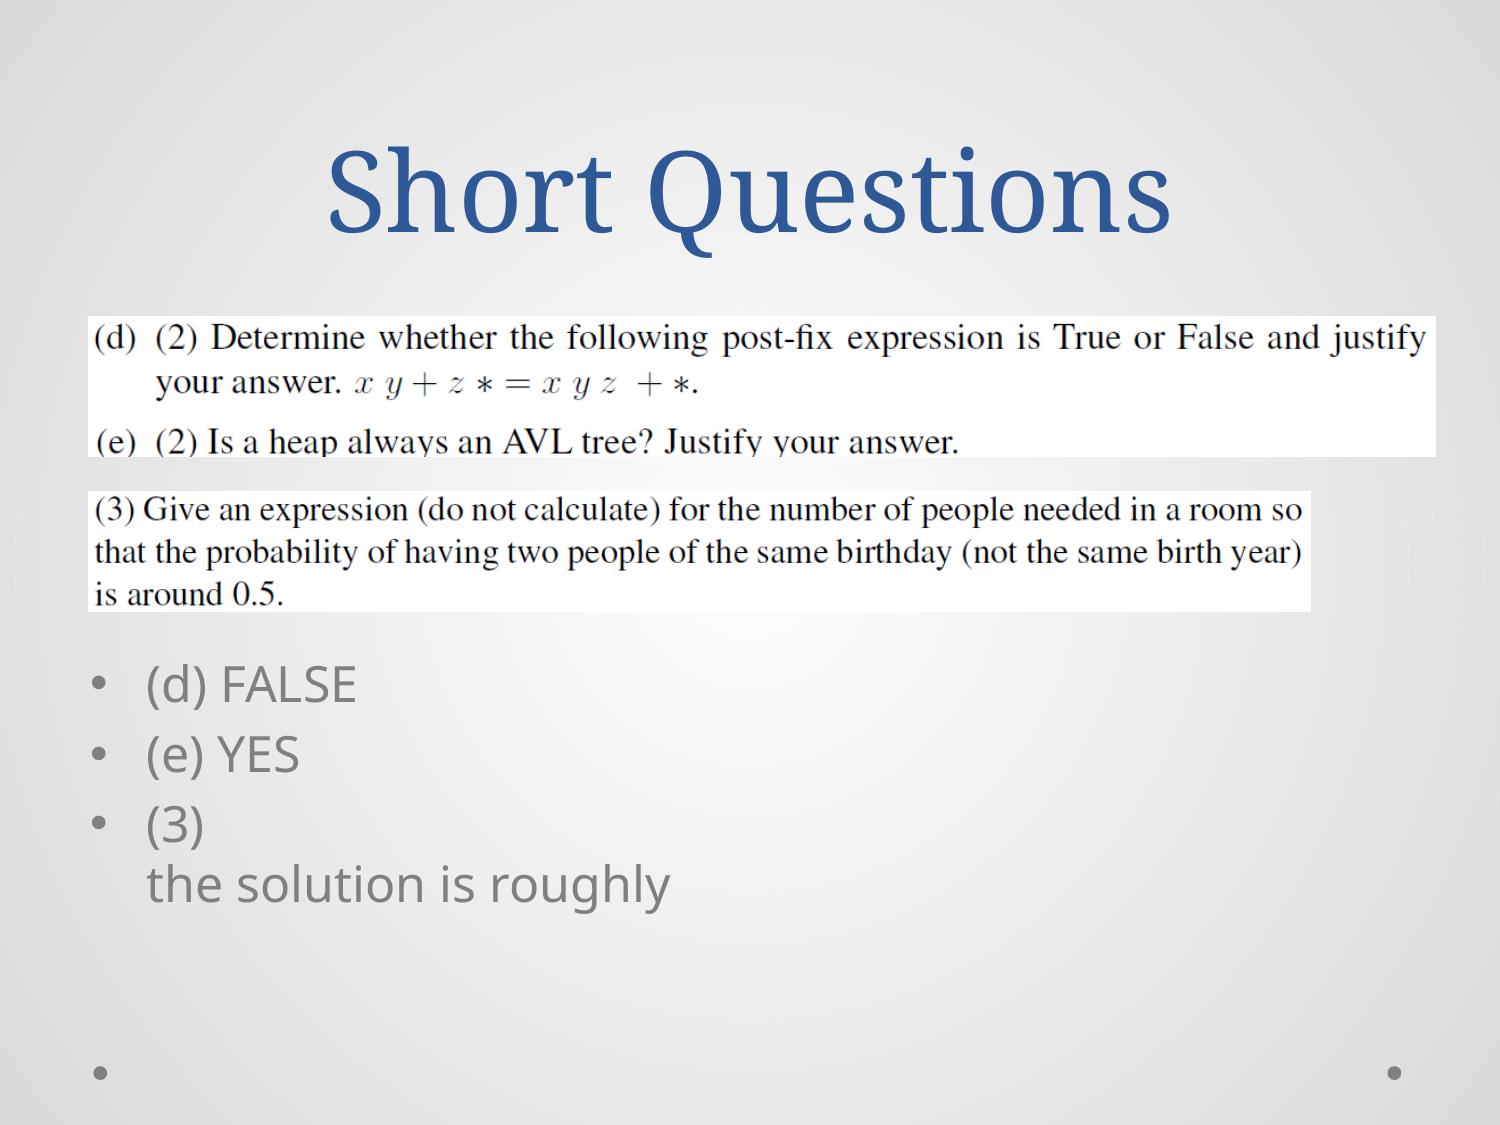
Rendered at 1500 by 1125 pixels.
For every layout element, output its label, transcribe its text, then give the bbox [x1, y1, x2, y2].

picture [88, 315, 1436, 458]
title Short Questions [75, 0, 1425, 263]
picture [88, 491, 1312, 612]
